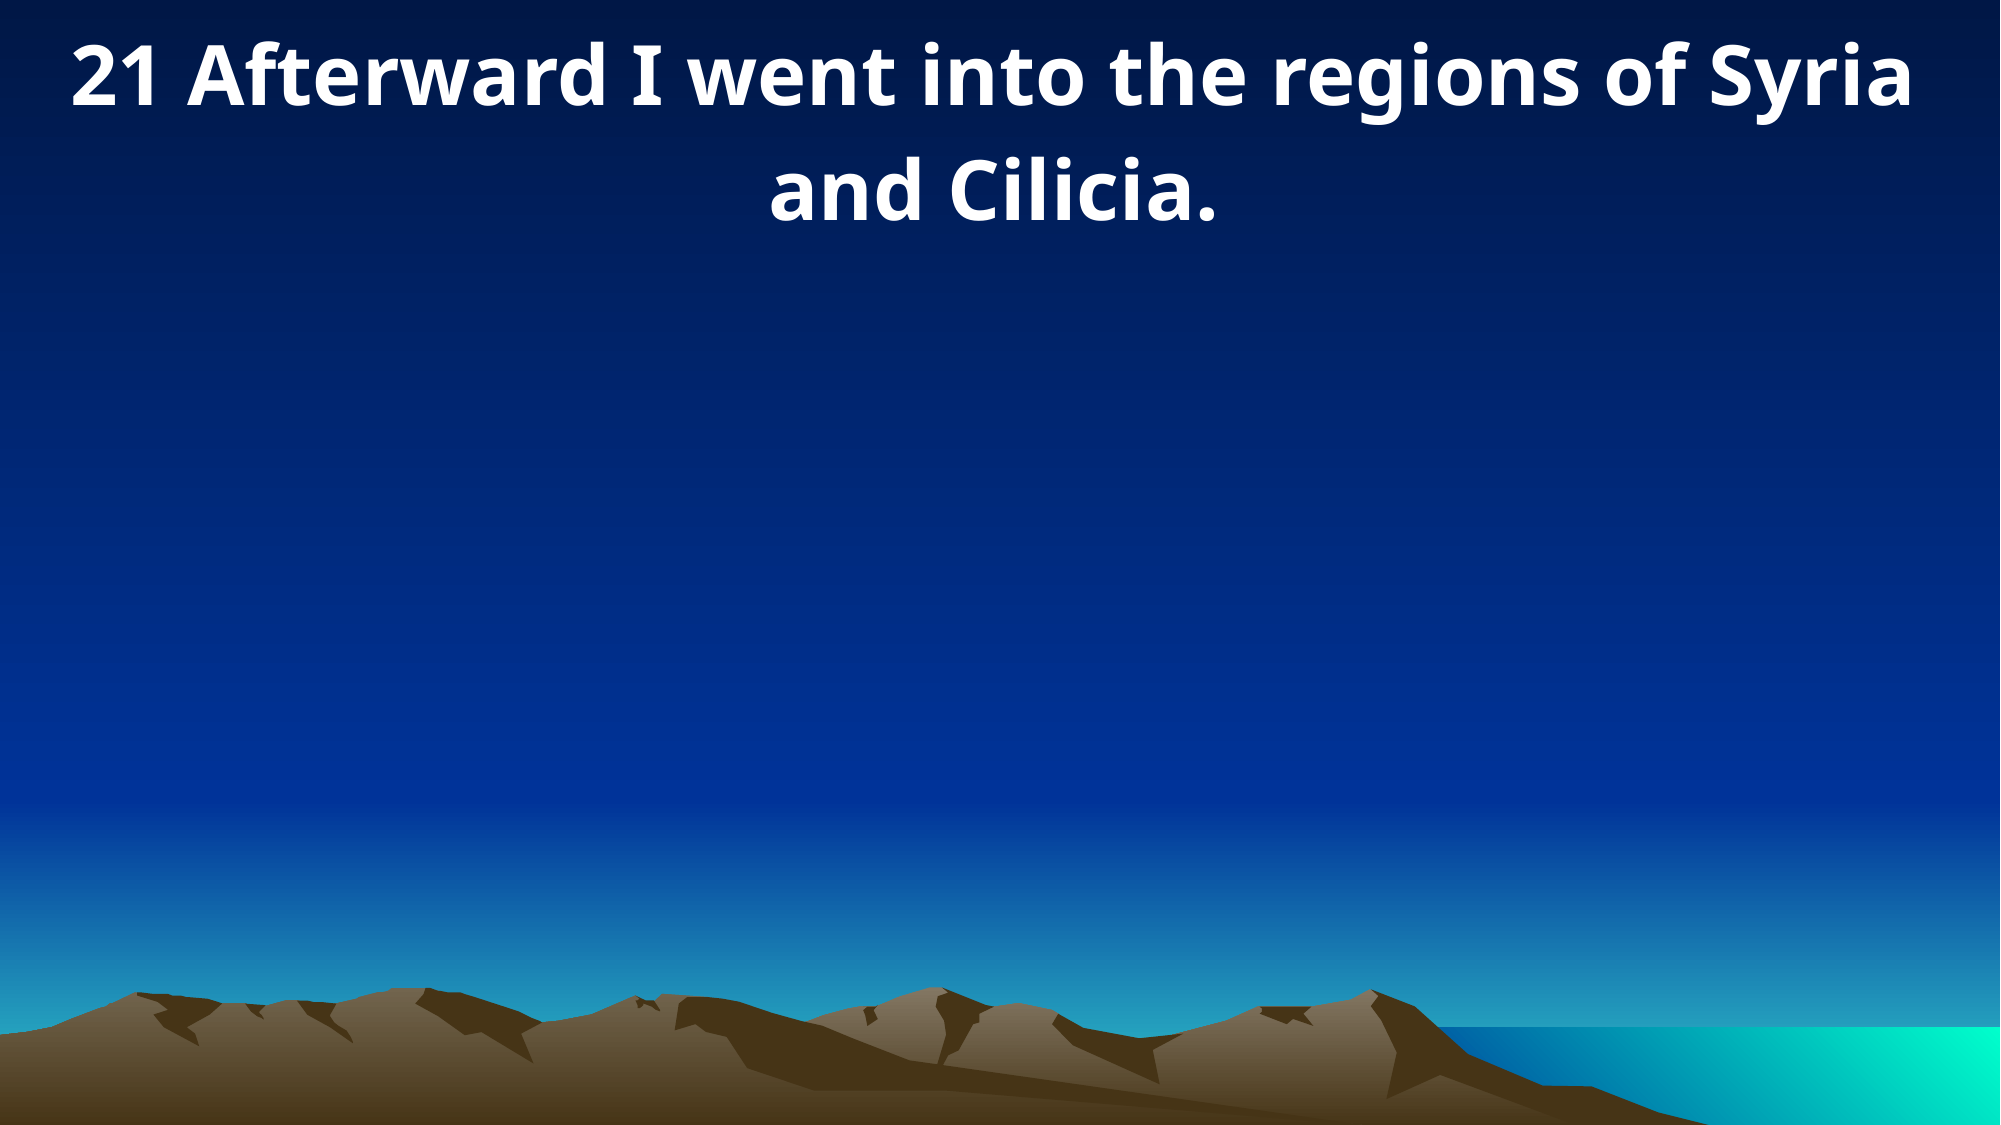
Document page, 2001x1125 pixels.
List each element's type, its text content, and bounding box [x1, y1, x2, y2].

text_box 21 Afterward I went into the regions of Syria and Cilicia. . [12, 0, 1975, 825]
